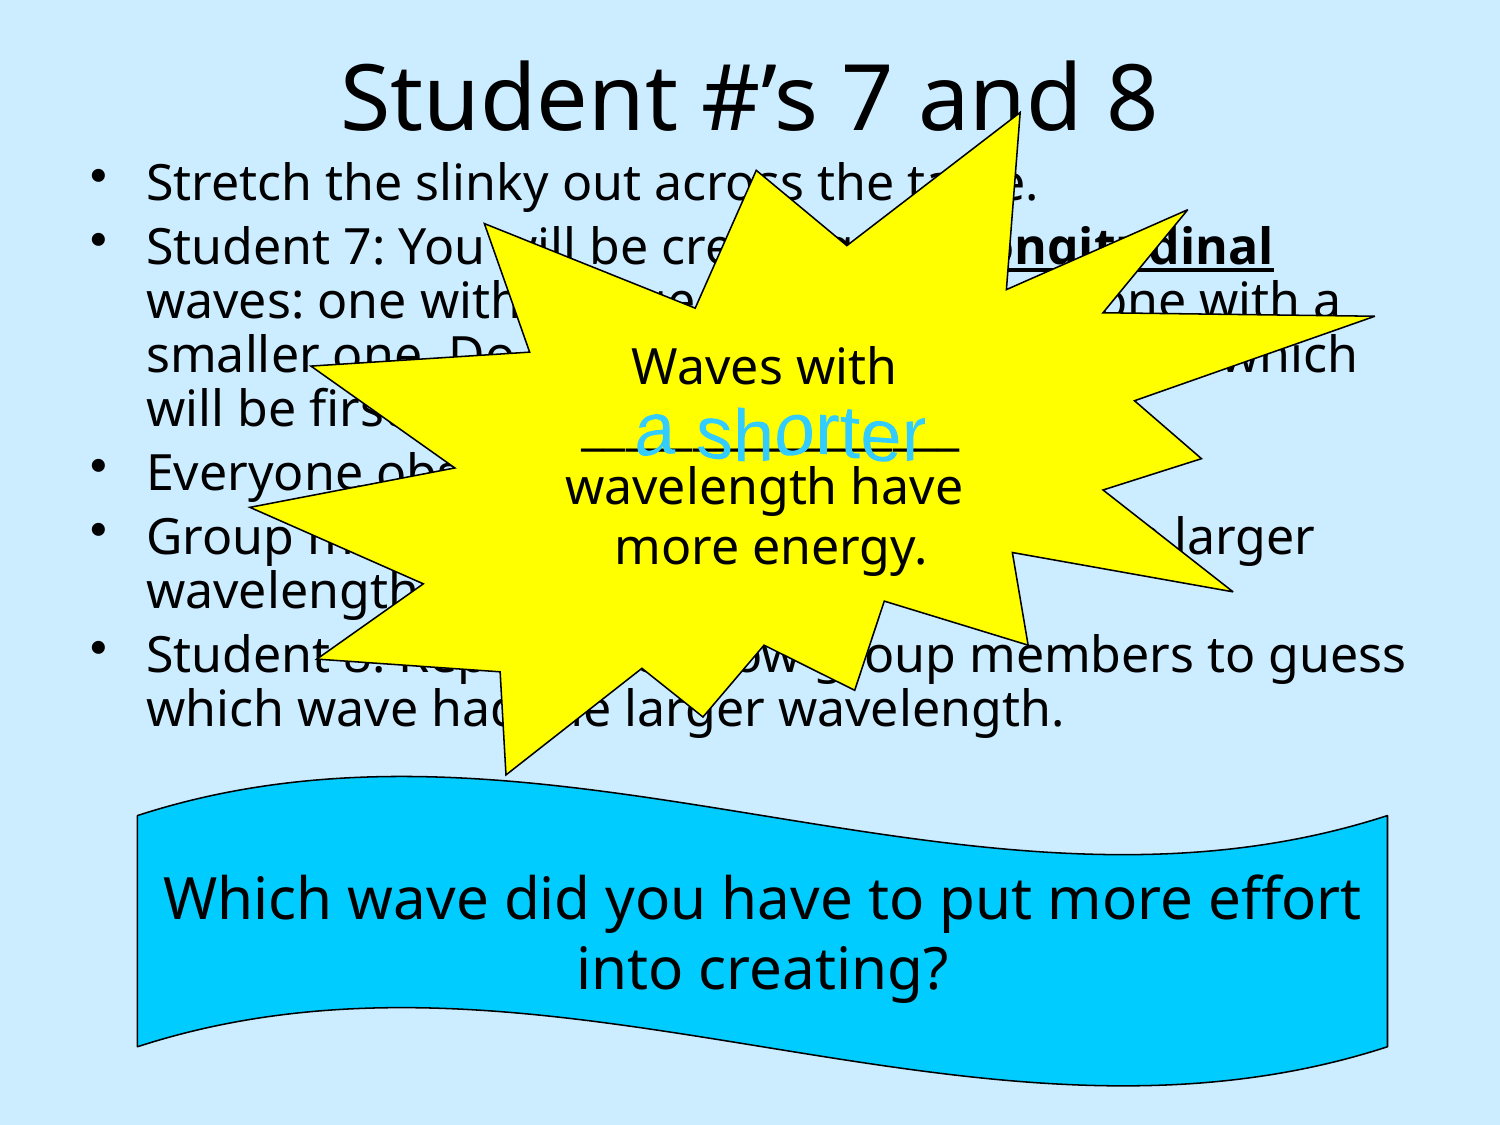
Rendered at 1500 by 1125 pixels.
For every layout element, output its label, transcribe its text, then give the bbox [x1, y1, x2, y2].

title Student #’s 7 and 8 [75, 0, 1425, 149]
list Stretch the slinky out across the table. Student 7: You will be creating two longitudinal waves: one with a large wavelength and one with a smaller one. Do not tell your group members which will be first and second. Everyone observe. Group members guess which wave had the larger wavelength. Student 8: Repeat and allow group members to guess which wave had the larger wavelength. [75, 149, 1425, 813]
text_box Which wave did you have to put more effort into creating? [137, 776, 1388, 1086]
text_box Waves with _________________ wavelength have more energy. [249, 112, 1375, 775]
